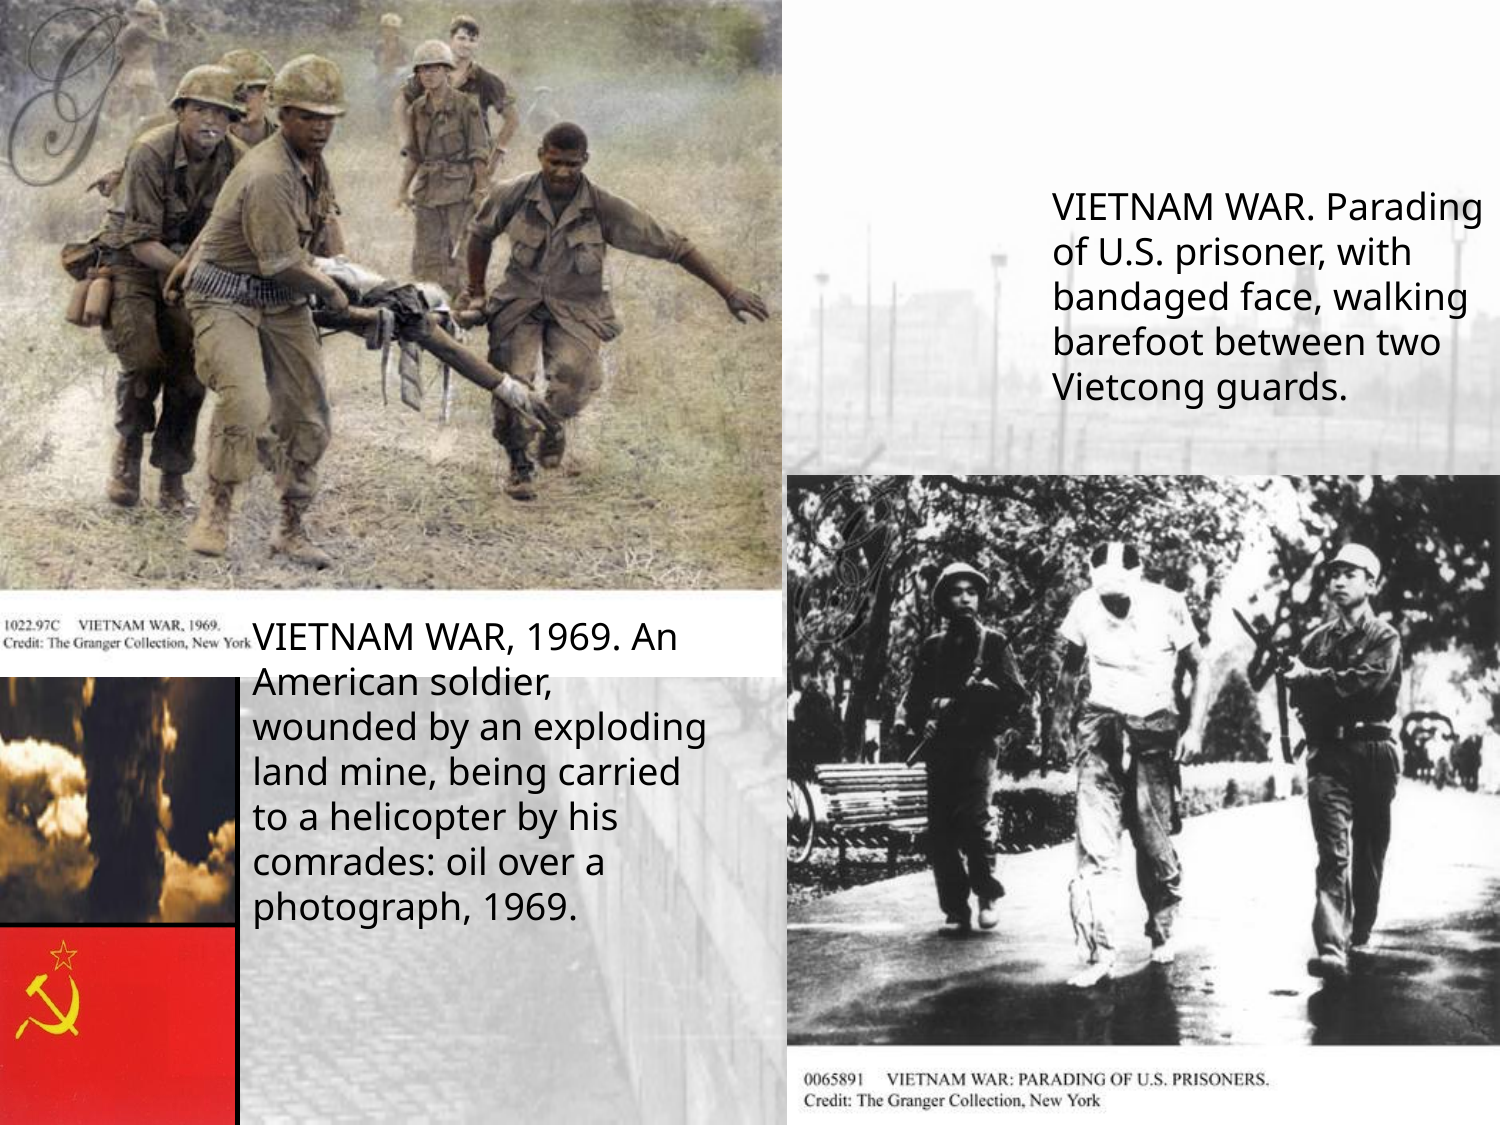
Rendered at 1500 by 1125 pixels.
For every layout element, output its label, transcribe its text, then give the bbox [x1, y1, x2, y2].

text_box VIETNAM WAR, 1969. An American soldier, wounded by an exploding land mine, being carried to a helicopter by his comrades: oil over a photograph, 1969. [237, 685, 725, 981]
picture [787, 474, 1500, 1125]
picture [0, 928, 235, 1125]
text_box VIETNAM WAR. Parading of U.S. prisoner, with bandaged face, walking barefoot between two Vietcong guards. [1037, 175, 1500, 460]
picture [0, 0, 782, 922]
